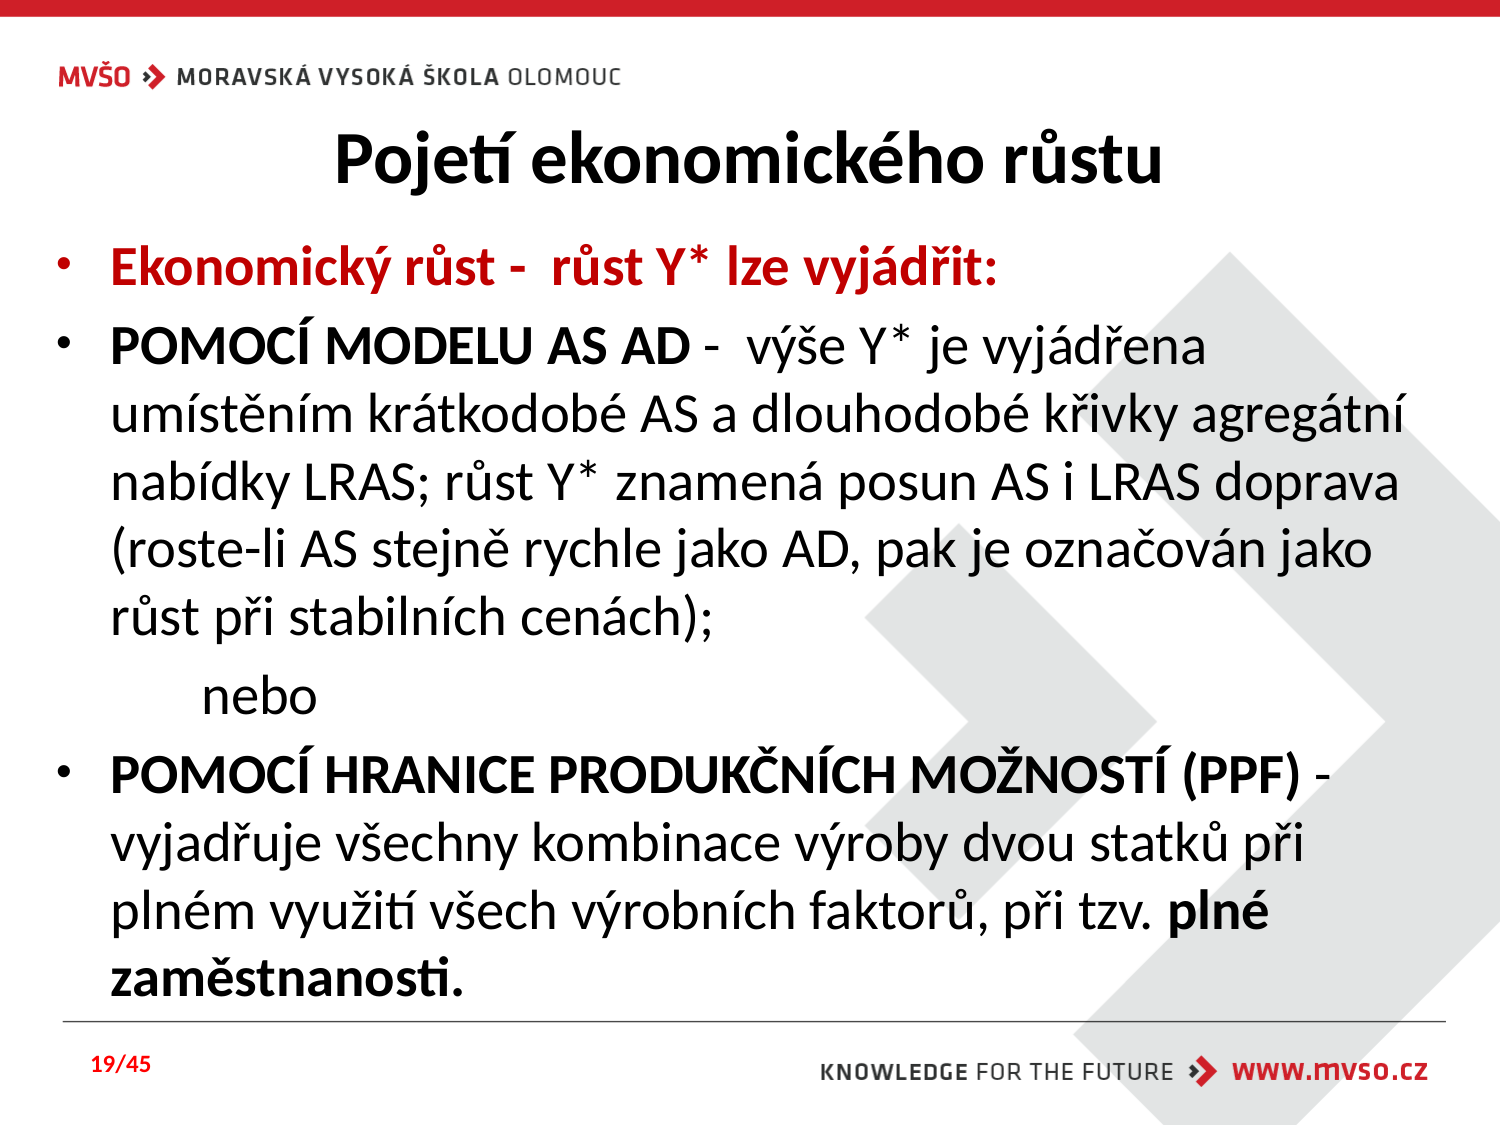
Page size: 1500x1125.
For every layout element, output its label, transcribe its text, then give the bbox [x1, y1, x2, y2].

text_box 19/45 [74, 1040, 213, 1085]
picture [0, 0, 1500, 1125]
list Ekonomický růst - růst Y* lze vyjádřit: POMOCÍ MODELU AS AD - výše Y* je vyjádřena umístěním krátkodobé AS a dlouhodobé křivky agregátní nabídky LRAS; růst Y* znamená posun AS i LRAS doprava (roste-li AS stejně rychle jako AD, pak je označován jako růst při stabilních cenách); nebo POMOCÍ HRANICE PRODUKČNÍCH MOŽNOSTÍ (PPF) - vyjadřuje všechny kombinace výroby dvou statků při plném využití všech výrobních faktorů, při tzv. plné zaměstnanosti. [40, 221, 1459, 1024]
title Pojetí ekonomického růstu [75, 86, 1425, 221]
